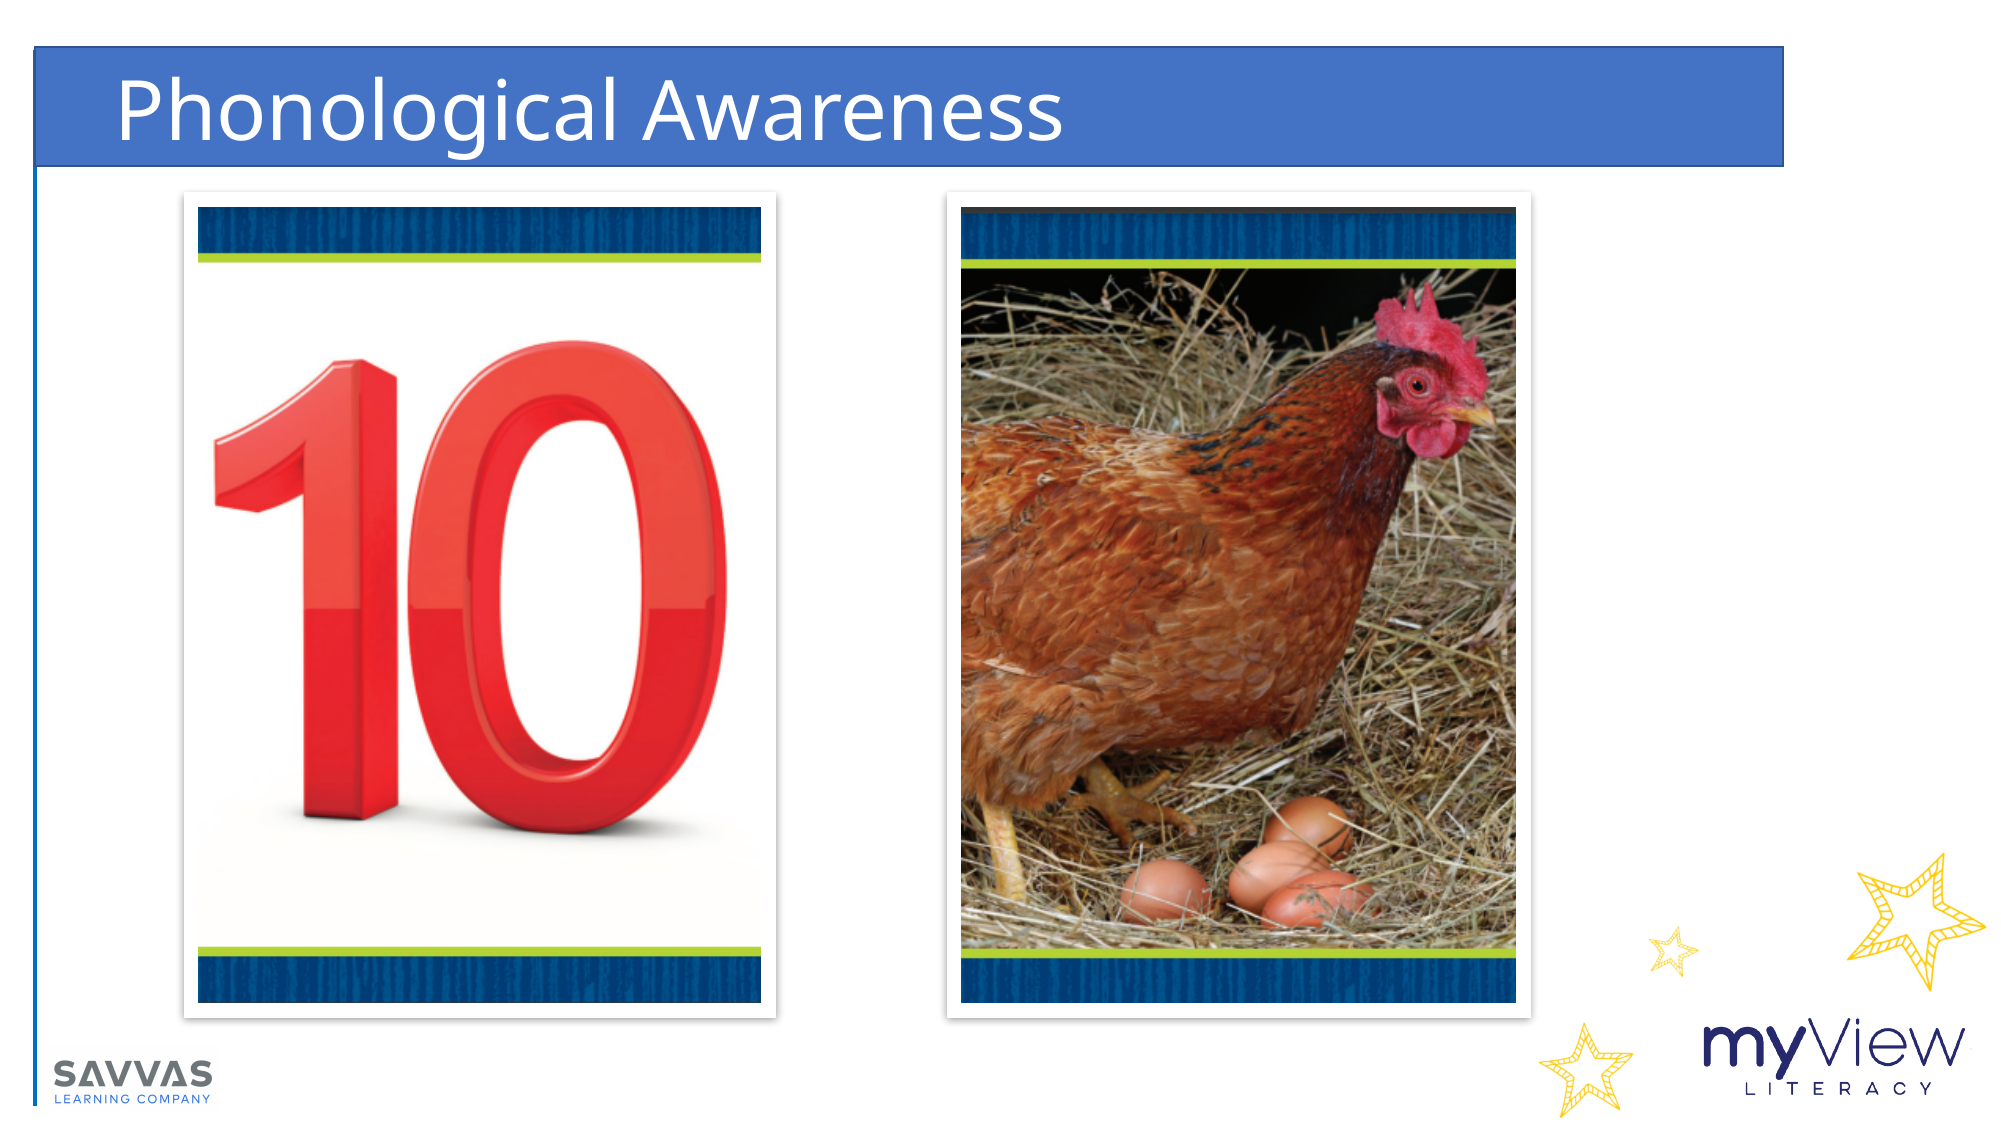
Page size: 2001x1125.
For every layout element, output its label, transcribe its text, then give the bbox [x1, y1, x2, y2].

picture [960, 206, 1517, 1004]
picture [48, 1043, 220, 1113]
picture [1517, 814, 2000, 1125]
text_box Phonological Awareness [34, 46, 1784, 167]
picture [198, 206, 762, 1004]
